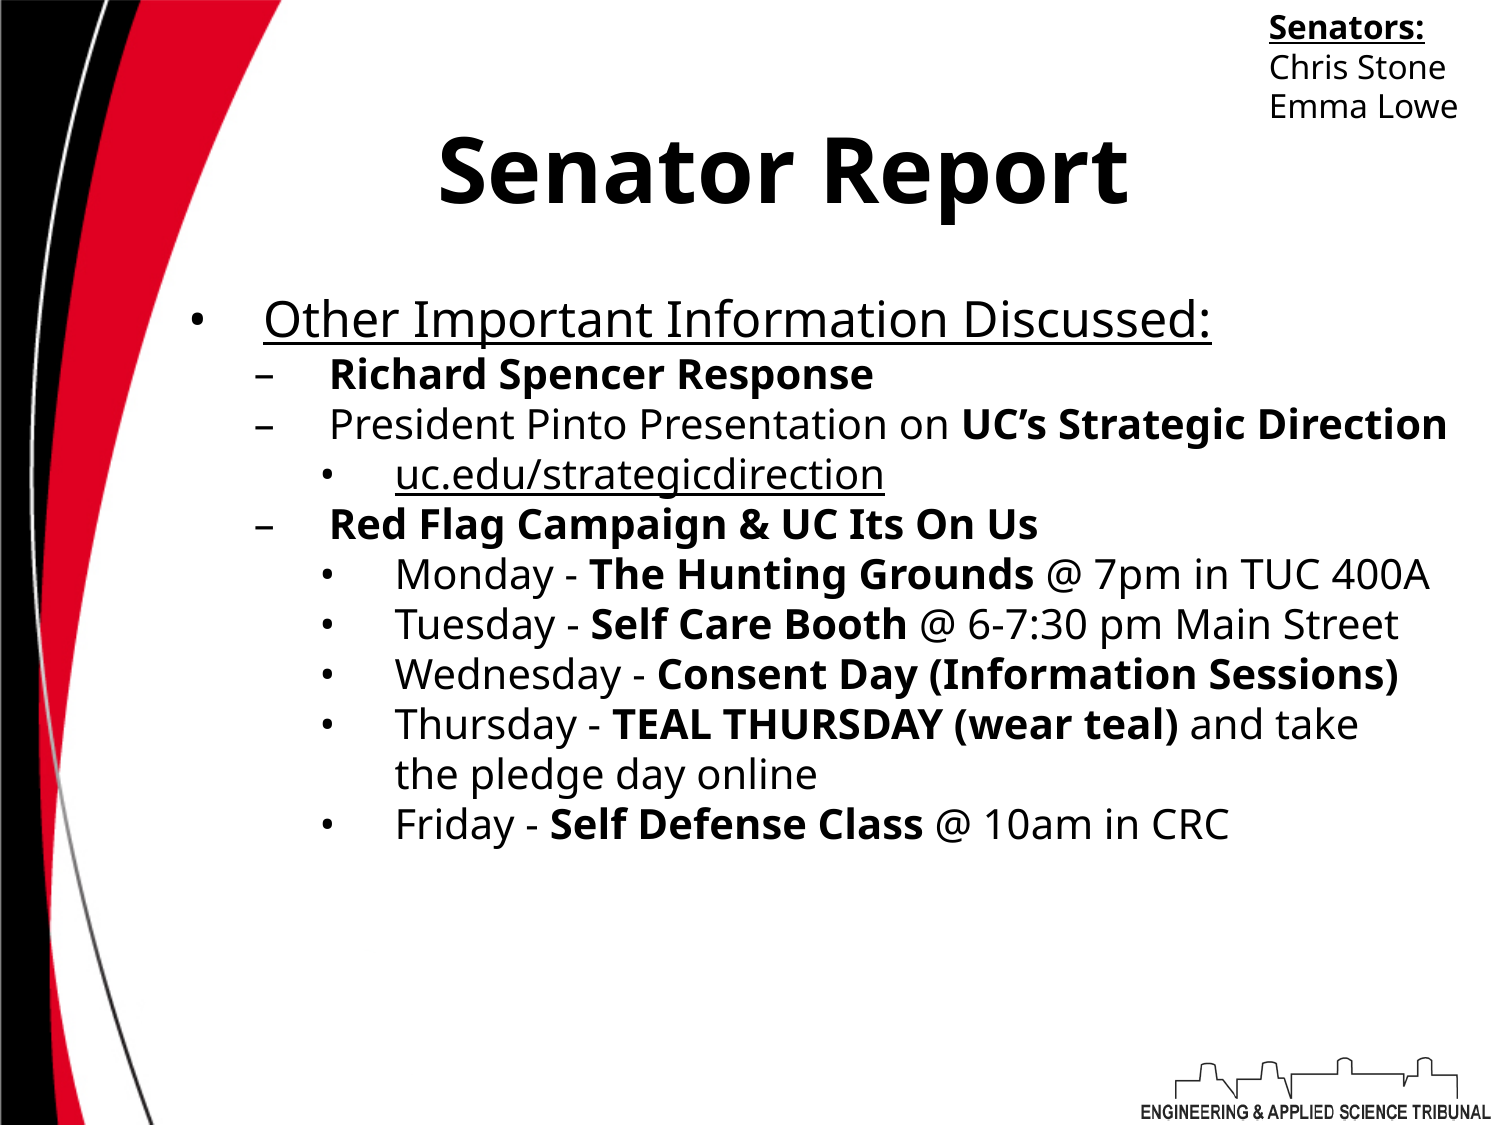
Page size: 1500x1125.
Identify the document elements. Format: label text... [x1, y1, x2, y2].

picture [1137, 1057, 1495, 1121]
list Other Important Information Discussed: Richard Spencer Response President Pinto Presentation on UC’s Strategic Direction uc.edu/strategicdirection Red Flag Campaign & UC Its On Us Monday - The Hunting Grounds @ 7pm in TUC 400A Tuesday - Self Care Booth @ 6-7:30 pm Main Street Wednesday - Consent Day (Information Sessions) Thursday - TEAL THURSDAY (wear teal) and take the pledge day online Friday - Self Defense Class @ 10am in CRC [173, 272, 1500, 1019]
title Senator Report [153, 62, 1416, 250]
text_box Senators: Chris Stone Emma Lowe [1253, 10, 1500, 156]
picture [0, 0, 422, 1125]
